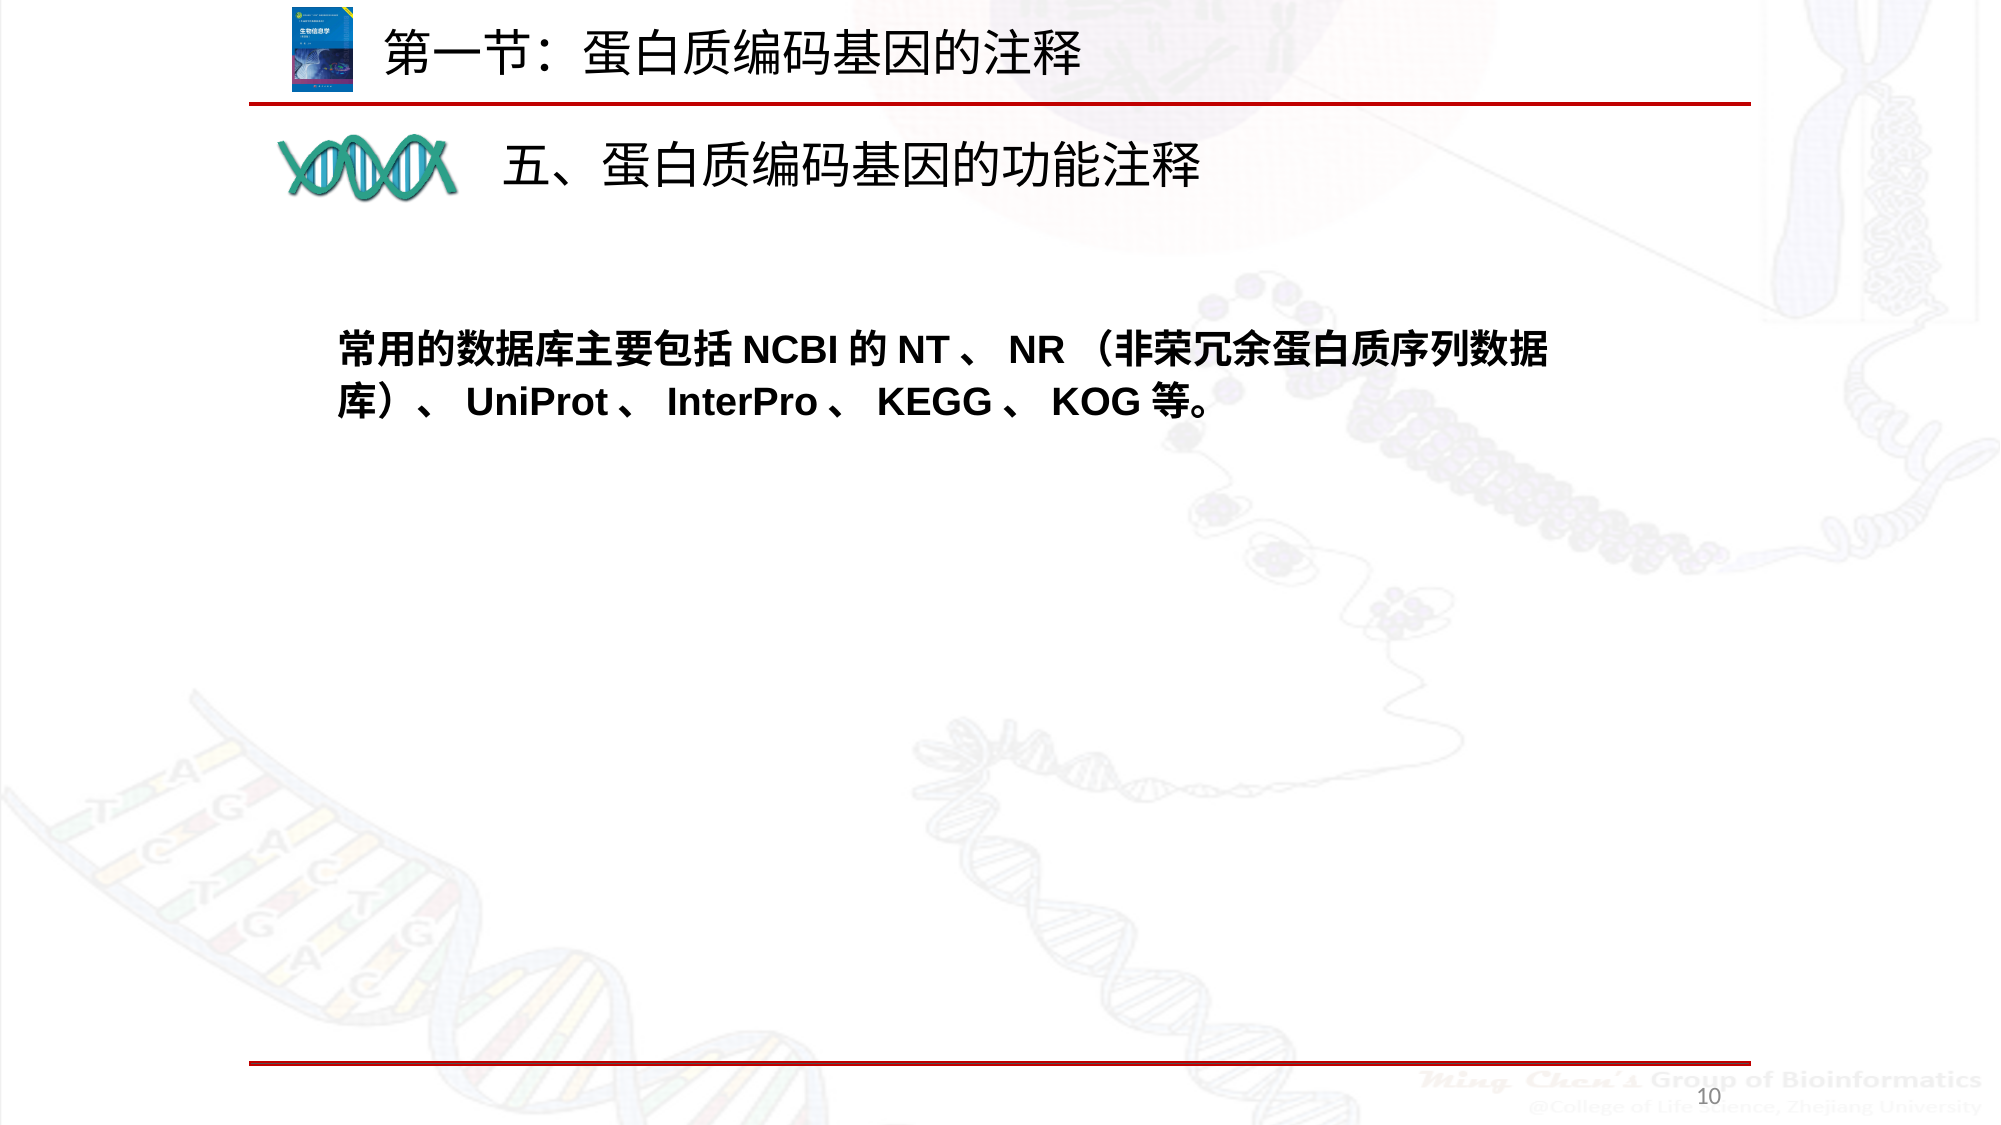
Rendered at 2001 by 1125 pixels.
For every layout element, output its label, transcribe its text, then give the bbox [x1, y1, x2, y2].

title 五、蛋白质编码基因的功能注释 [486, 124, 1218, 210]
text_box [249, 102, 1751, 106]
text_box 第一节：蛋白质编码基因的注释 [367, 13, 1496, 89]
slide_number 10 [1667, 1066, 1750, 1125]
picture [275, 128, 460, 208]
list 常用的数据库主要包括NCBI的NT、NR（非荣冗余蛋白质序列数据库）、UniProt、InterPro、KEGG、KOG等。 [322, 243, 1636, 944]
text_box [249, 1061, 1751, 1066]
picture [292, 7, 353, 92]
